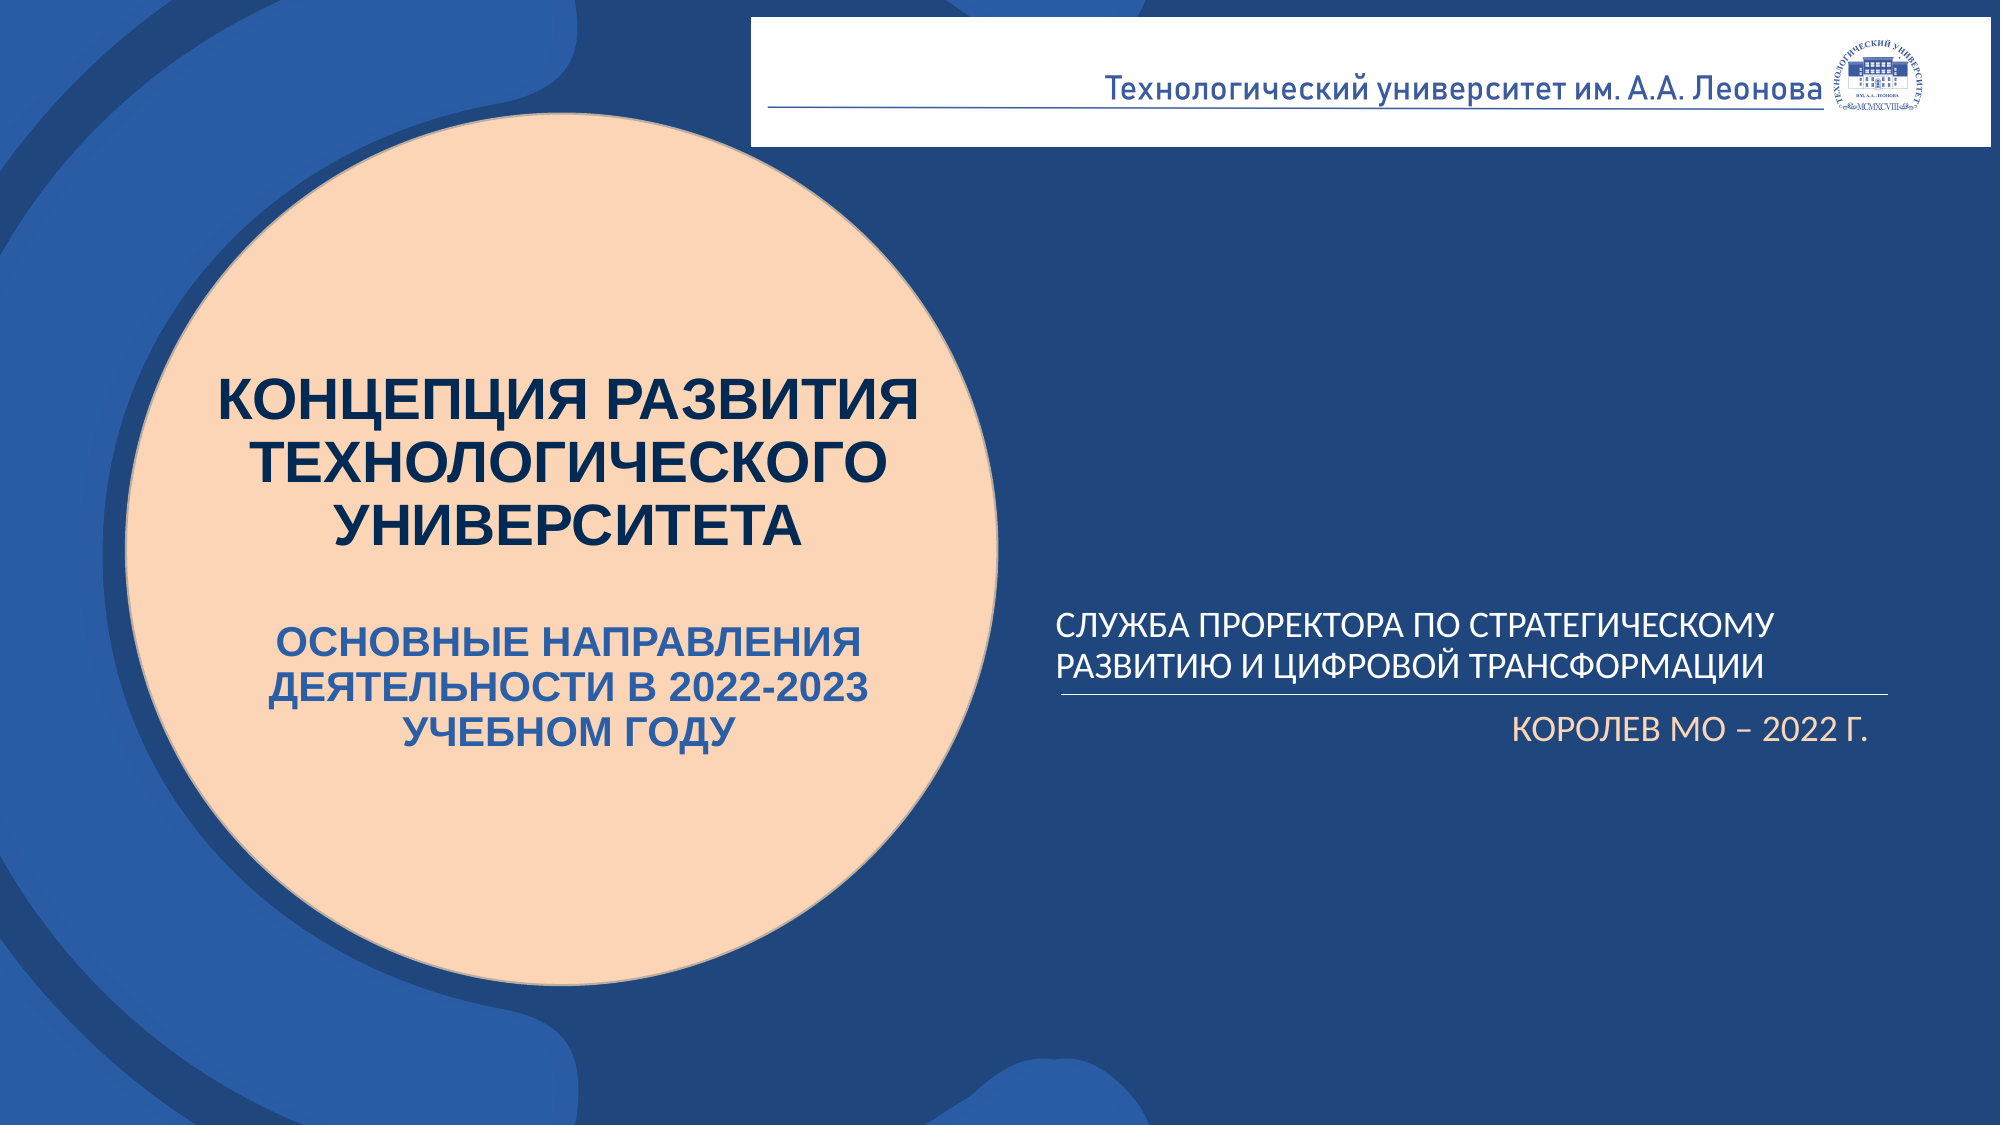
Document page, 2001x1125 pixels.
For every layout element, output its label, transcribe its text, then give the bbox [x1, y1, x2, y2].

title Концепция развития Технологического университета основные направления деятельности в 2022-2023 учебном году [161, 278, 977, 764]
subtitle Королев МО – 2022 г. [1040, 702, 1885, 785]
text_box [181, 764, 942, 987]
text_box [219, 112, 904, 278]
text_box Служба проректора по стратегическому развитию и цифровой трансформации [1040, 598, 1885, 681]
text_box [124, 375, 161, 724]
picture [751, 16, 1992, 147]
text_box [977, 414, 999, 685]
